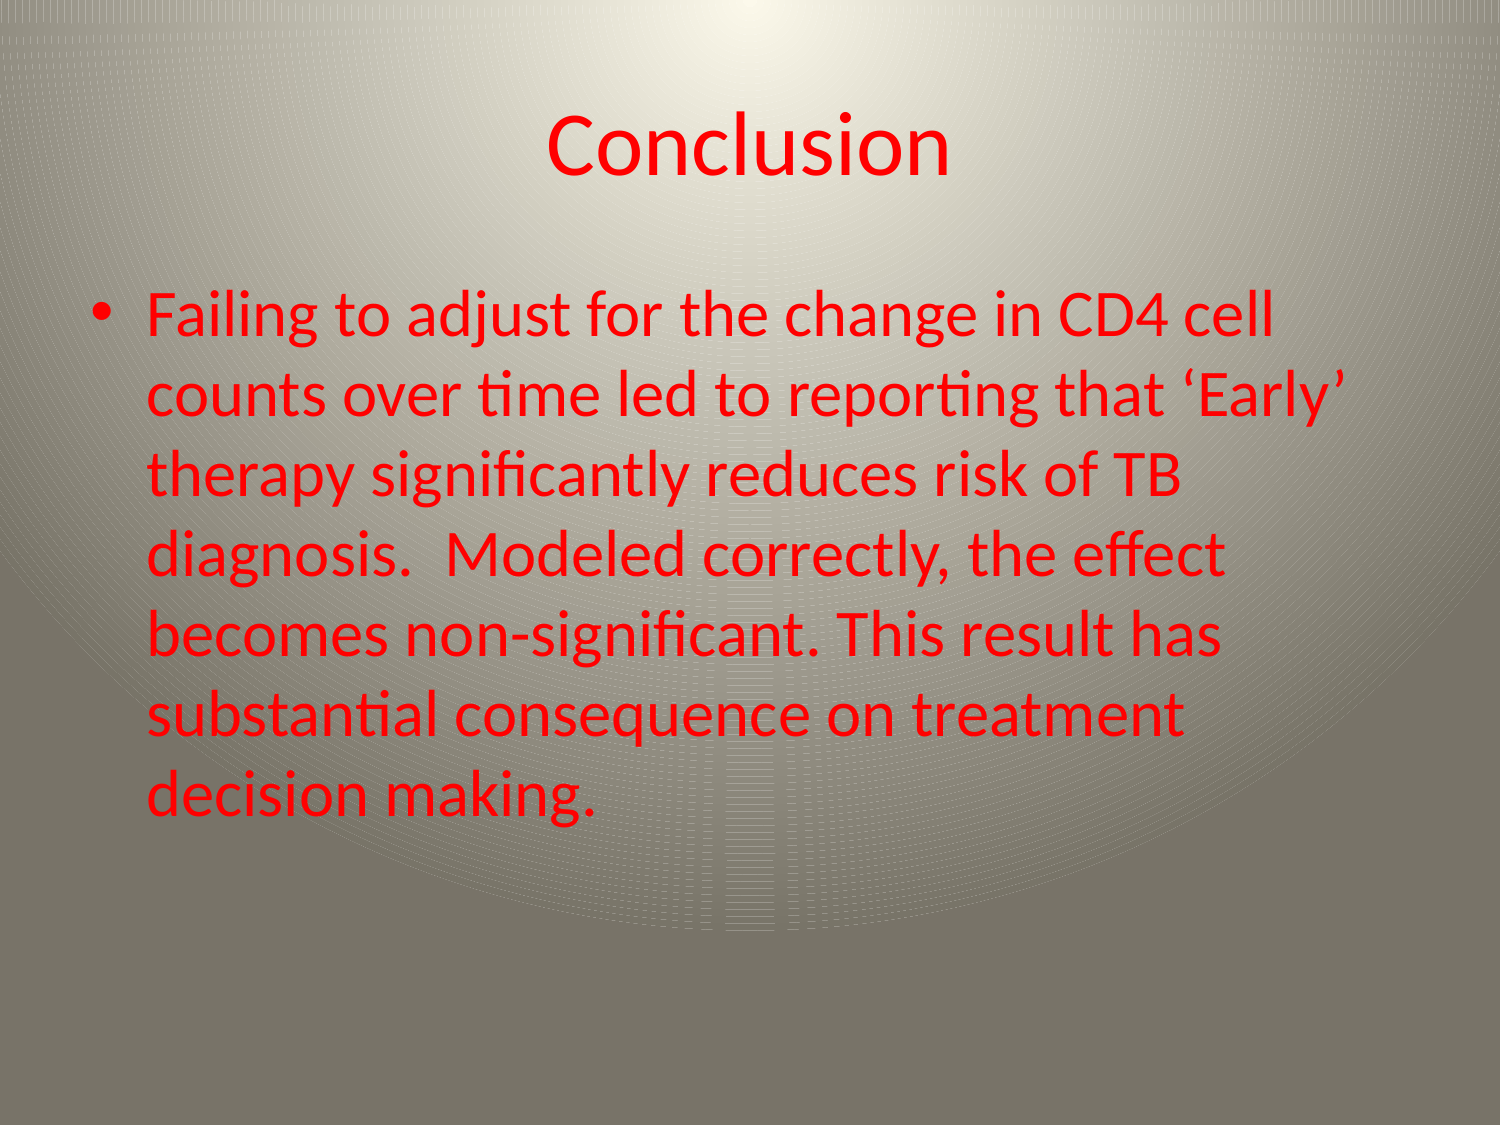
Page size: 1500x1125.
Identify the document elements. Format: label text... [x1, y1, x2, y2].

list Failing to adjust for the change in CD4 cell counts over time led to reporting that ‘Early’ therapy significantly reduces risk of TB diagnosis. Modeled correctly, the effect becomes non-significant. This result has substantial consequence on treatment decision making. [75, 262, 1425, 1005]
title Conclusion [75, 45, 1425, 233]
